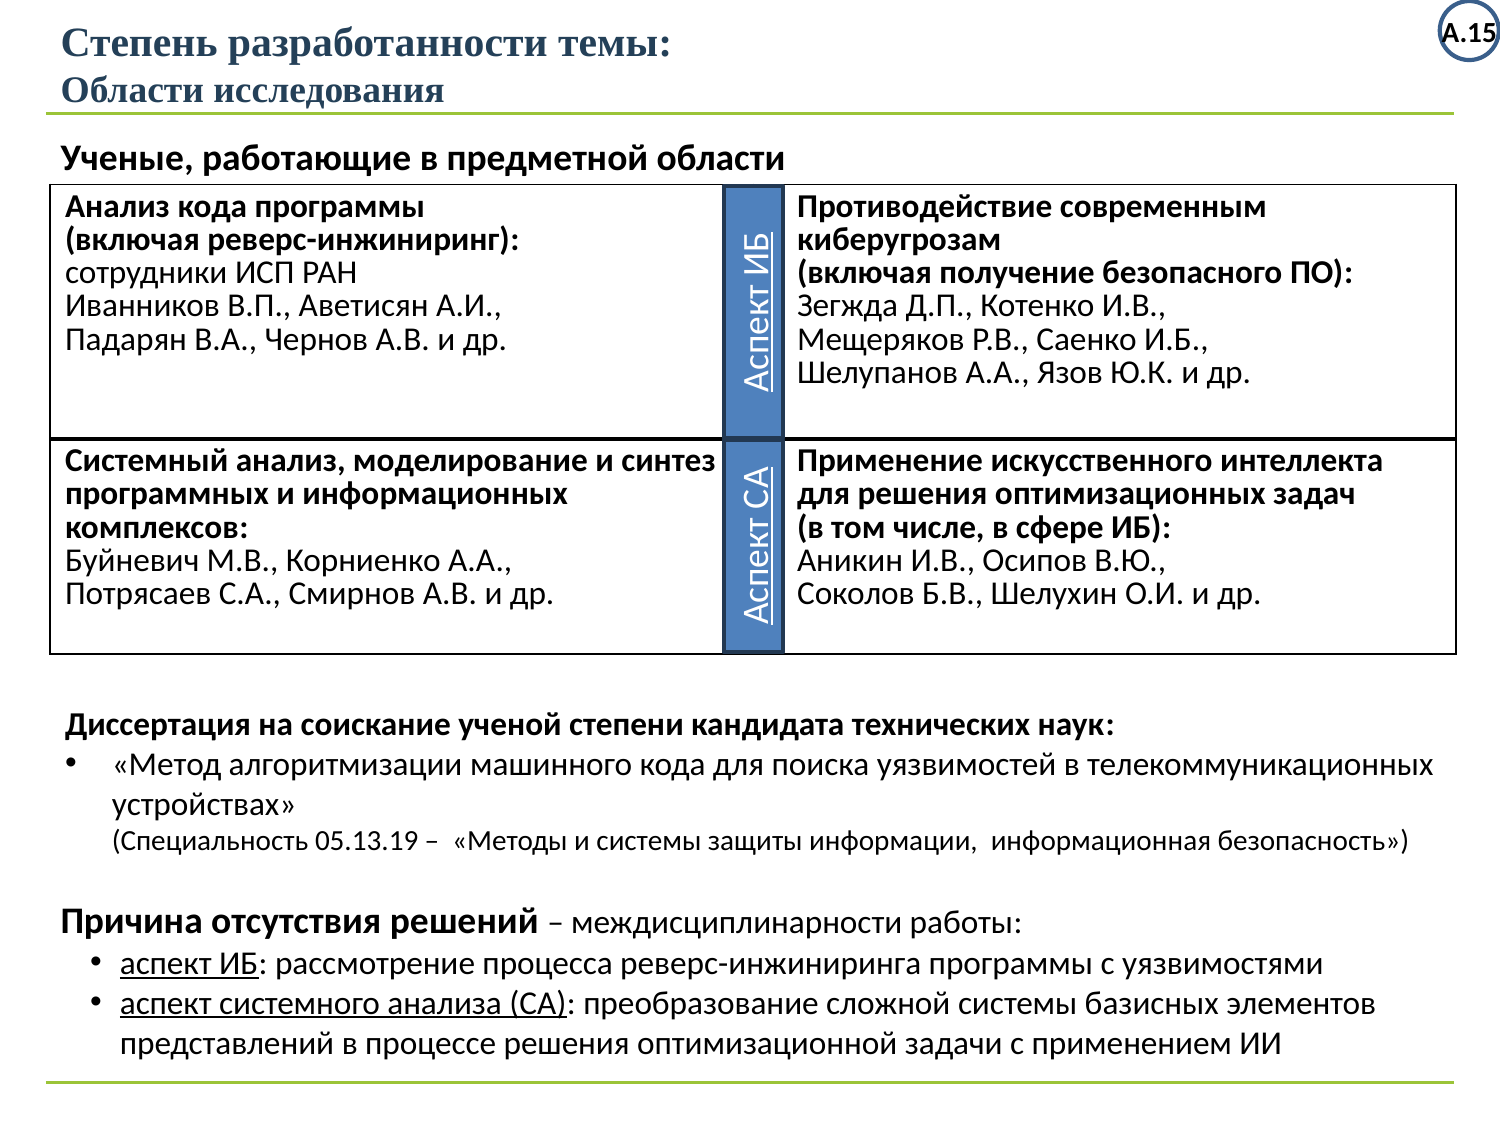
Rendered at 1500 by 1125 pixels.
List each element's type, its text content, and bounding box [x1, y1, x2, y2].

table_header Анализ кода программы (включая реверс-инжиниринг): сотрудники ИСП РАН Иванников В.П., Аветисян А.И., Падарян В.А., Чернов А.В. и др. [51, 186, 722, 437]
table_header Противодействие современным киберугрозам (включая получение безопасного ПО): Зегжда Д.П., Котенко И.В., Мещеряков Р.В., Саенко И.Б., Шелупанов А.А., Язов Ю.К. и др. [785, 185, 1455, 437]
text_box Диссертация на соискание ученой степени кандидата технических наук: «Метод алгоритмизации машинного кода для поиска уязвимостей в телекоммуникационных устройствах» (Специальность 05.13.19 – «Методы и системы защиты информации, информационная безопасность») [50, 694, 1459, 865]
table_cell Системный анализ, моделирование и синтез программных и информационных комплексов: Буйневич М.В., Корниенко А.А., Потрясаев С.А., Смирнов А.В. и др. [51, 441, 722, 653]
text_box Ученые, работающие в предметной области [45, 125, 1450, 186]
text_box Аспект ИБ [722, 184, 785, 438]
text_box А.15 [1437, 0, 1500, 63]
text_box Причина отсутствия решений – междисциплинарности работы: аспект ИБ: рассмотрение процесса реверс-инжиниринга программы с уязвимостями аспект системного анализа (СА): преобразование сложной системы базисных элементов представлений в процессе решения оптимизационной задачи с применением ИИ [45, 888, 1454, 1069]
text_box Аспект СА [722, 438, 785, 654]
table_cell Применение искусственного интеллекта для решения оптимизационных задач (в том числе, в сфере ИБ): Аникин И.В., Осипов В.Ю., Соколов Б.В., Шелухин О.И. и др. [785, 441, 1455, 653]
text_box Степень разработанности темы: Области исследования [45, 7, 1454, 113]
